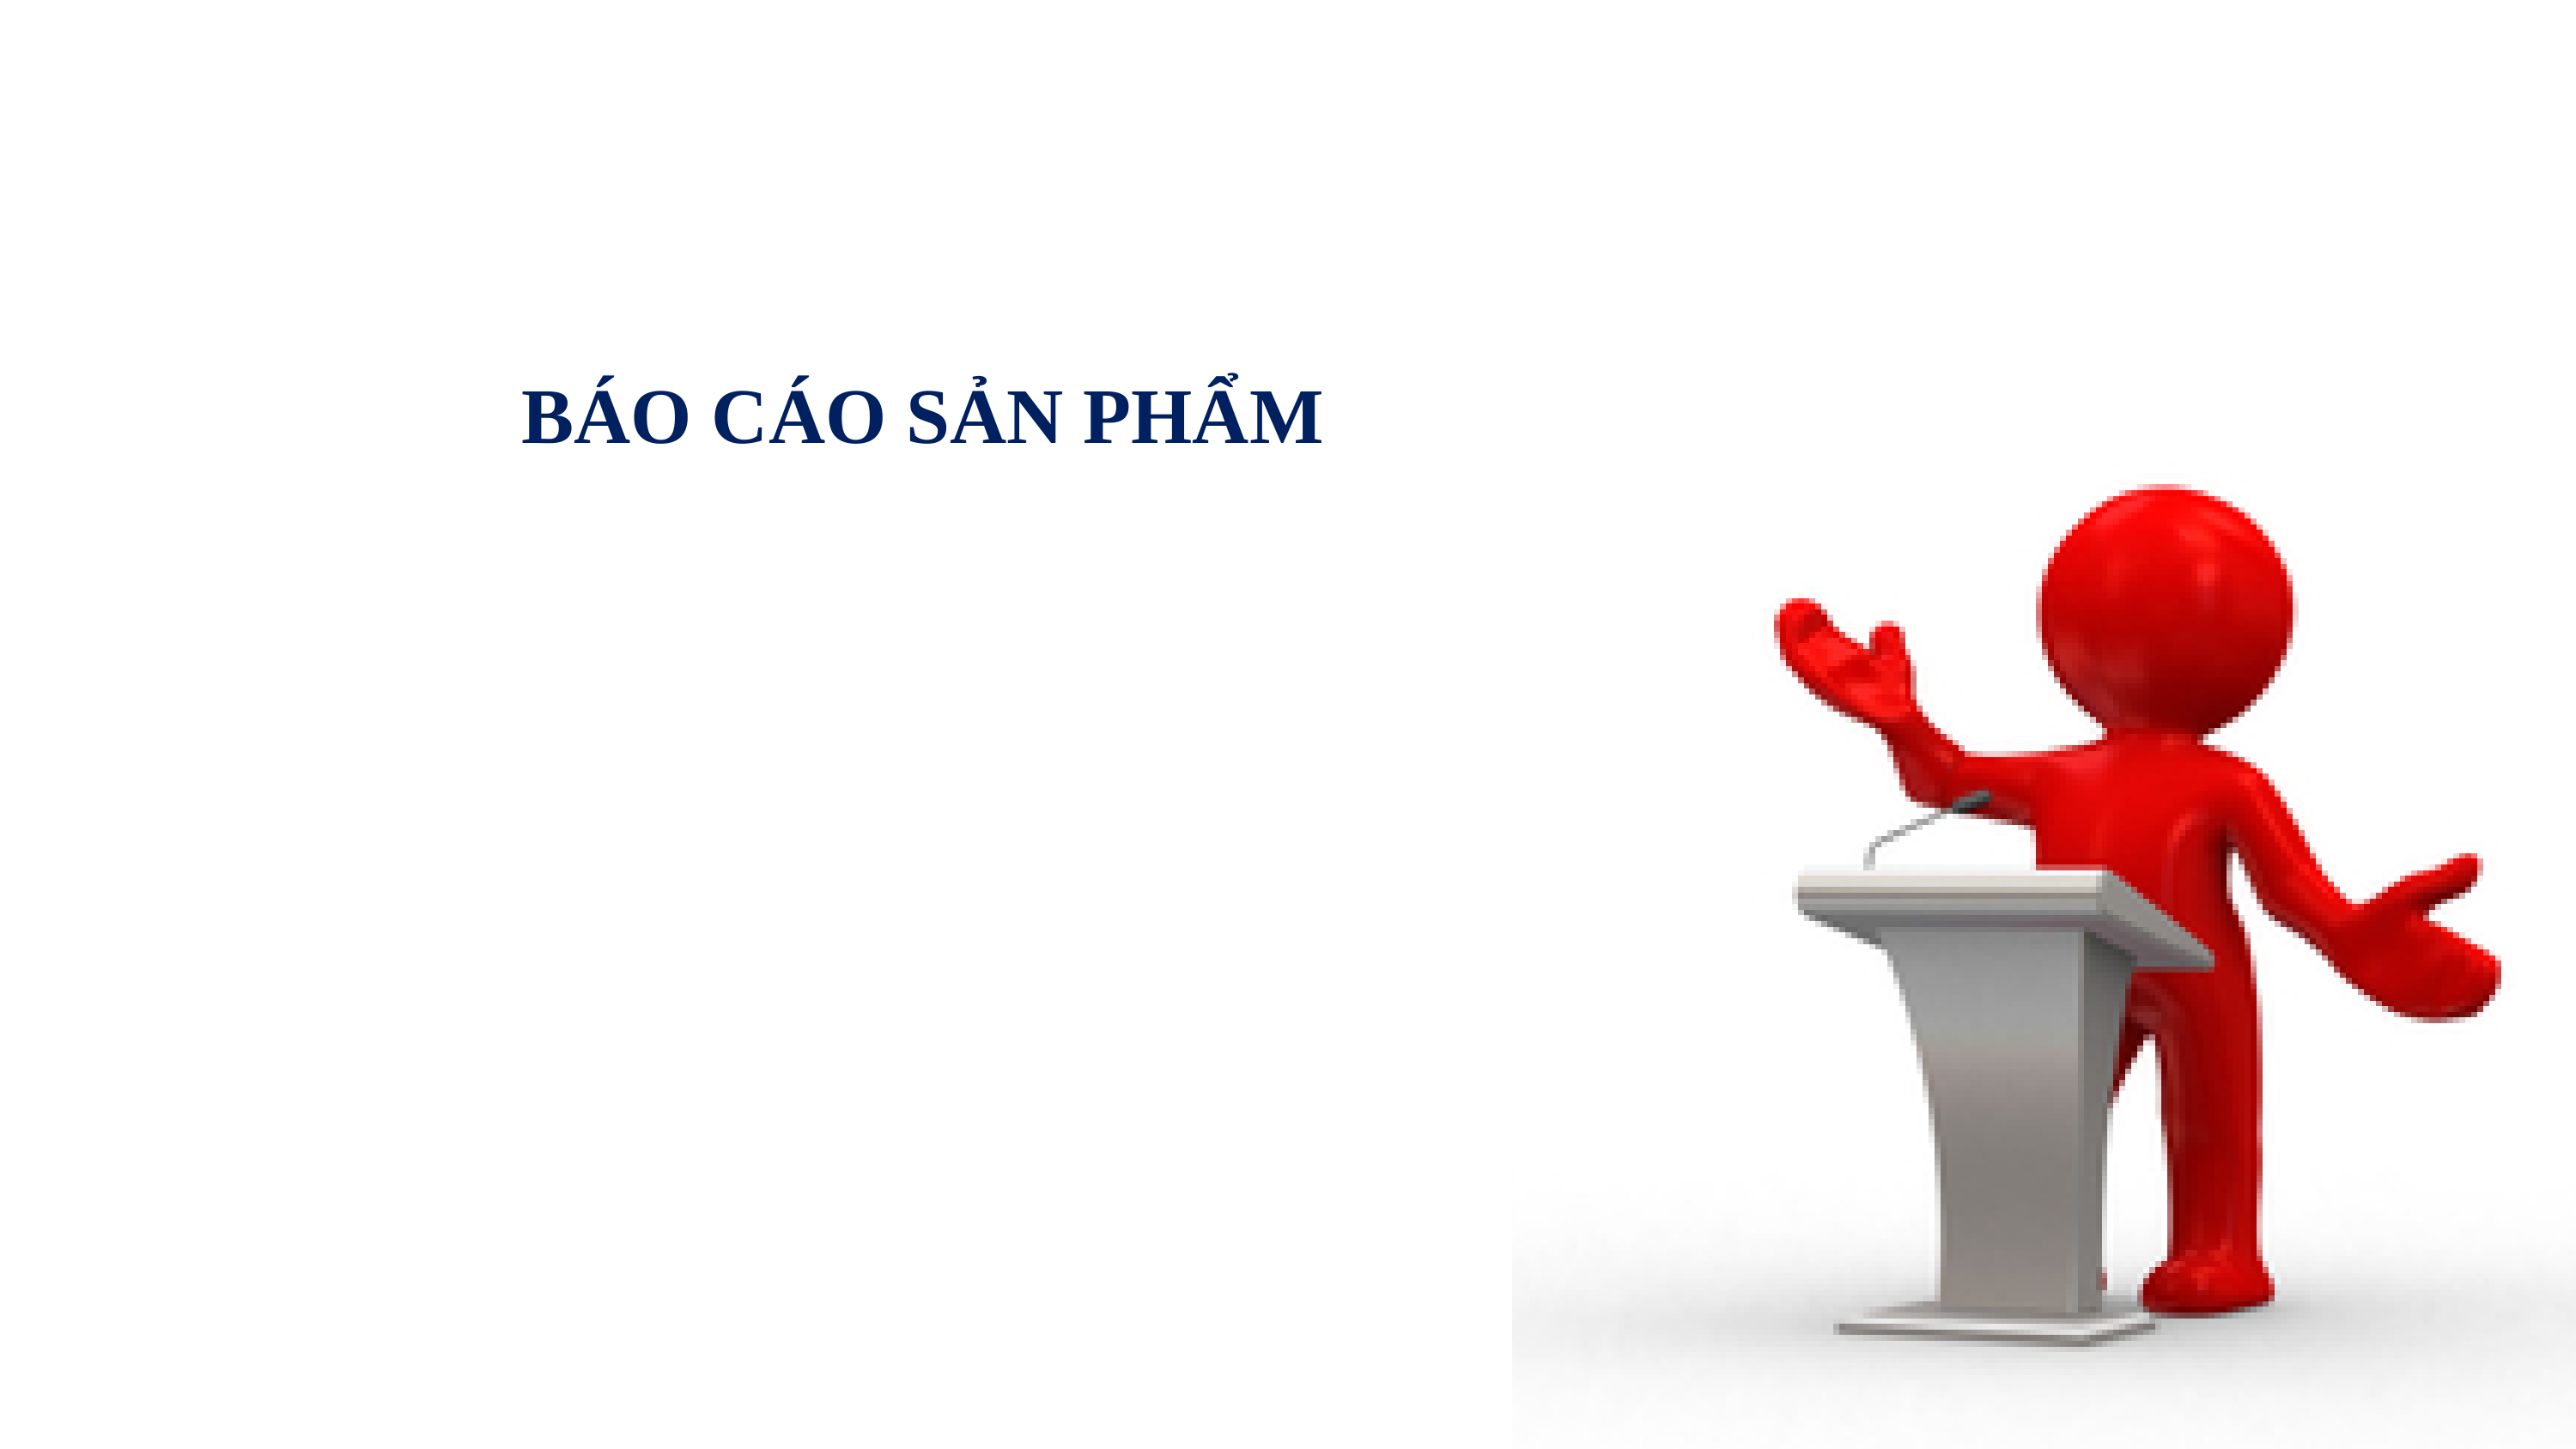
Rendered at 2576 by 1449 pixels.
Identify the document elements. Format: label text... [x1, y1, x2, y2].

picture [1512, 411, 2576, 1449]
title BÁO CÁO SẢN PHẨM [193, 290, 1653, 532]
